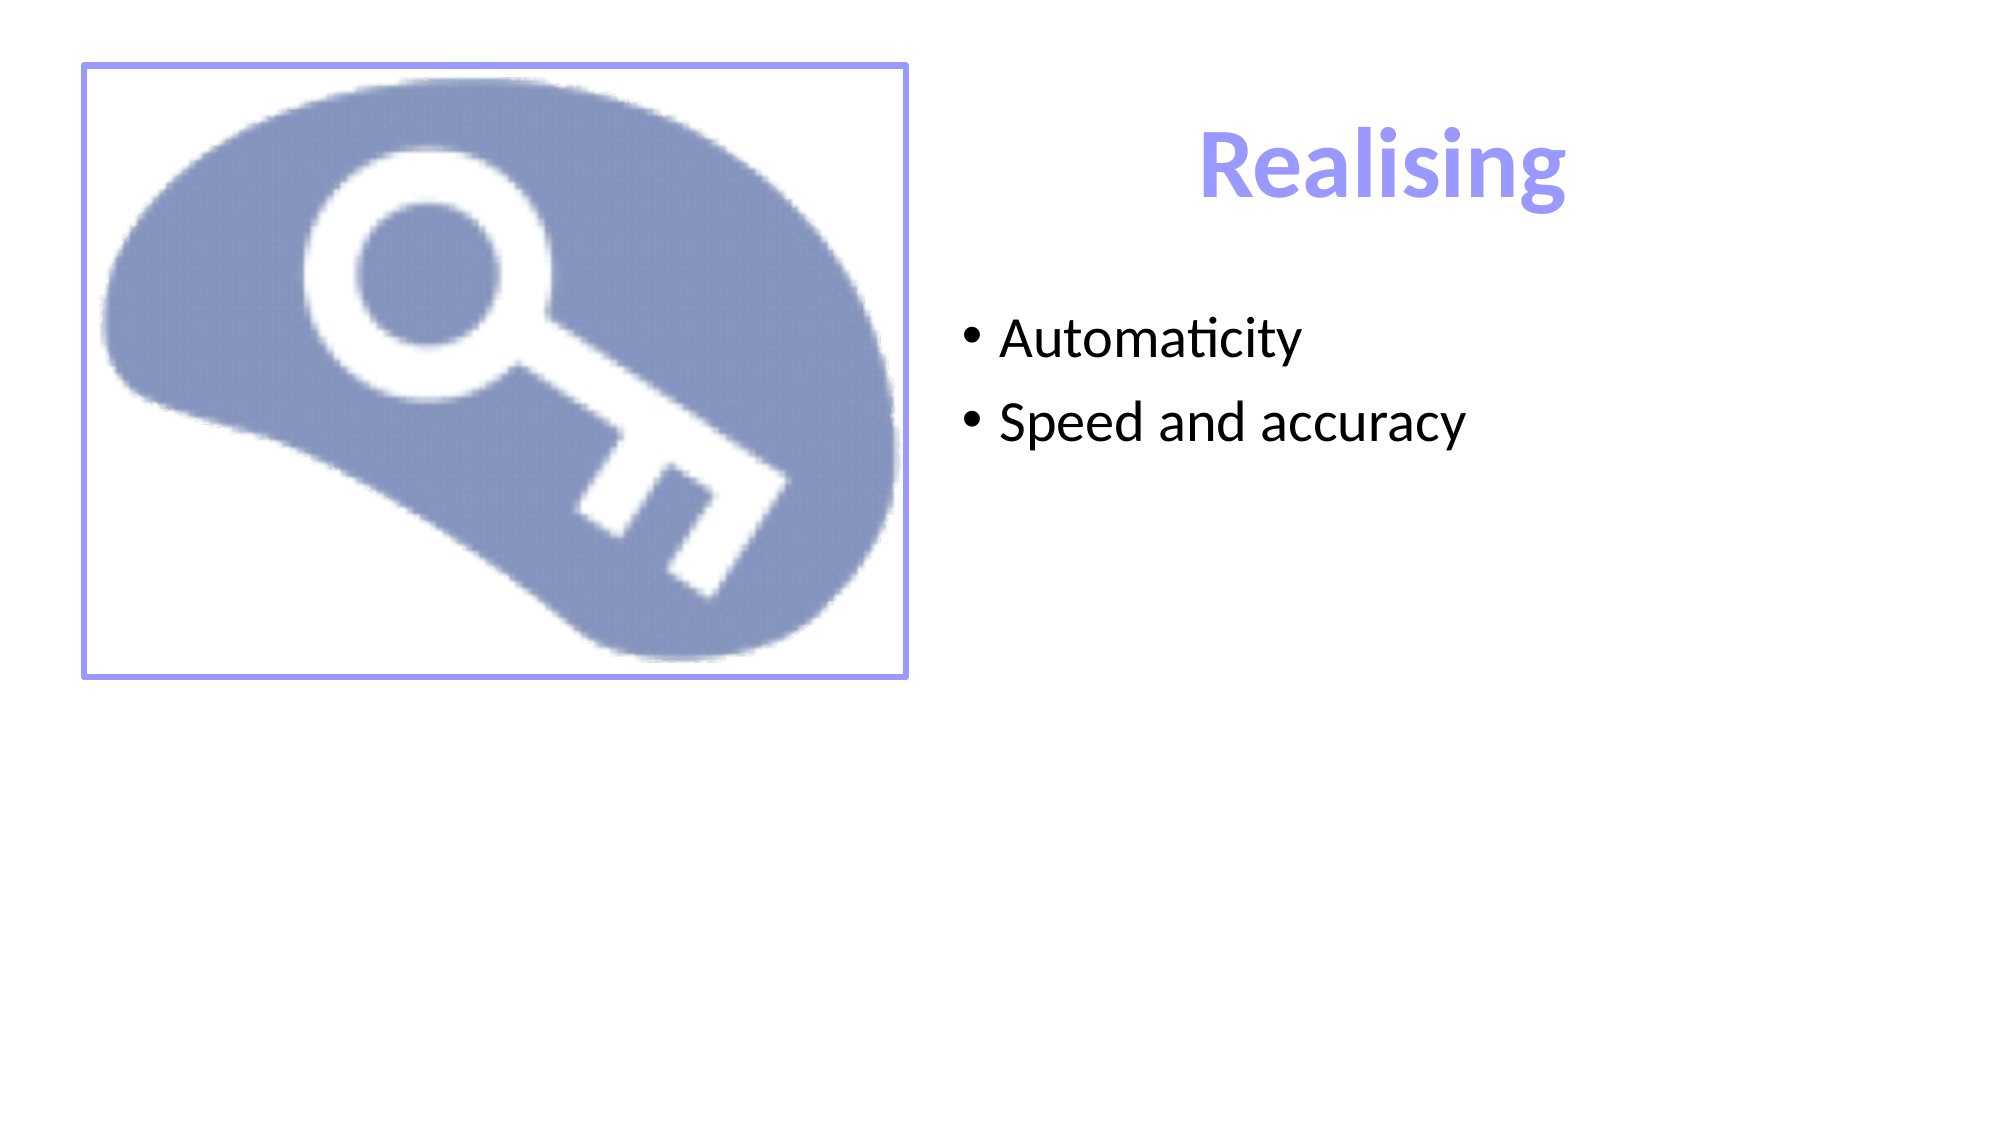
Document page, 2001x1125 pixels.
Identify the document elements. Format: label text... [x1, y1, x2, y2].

list Automaticity Speed and accuracy [946, 299, 1863, 1014]
picture [87, 68, 903, 674]
text_box Realising [1182, 81, 1583, 226]
